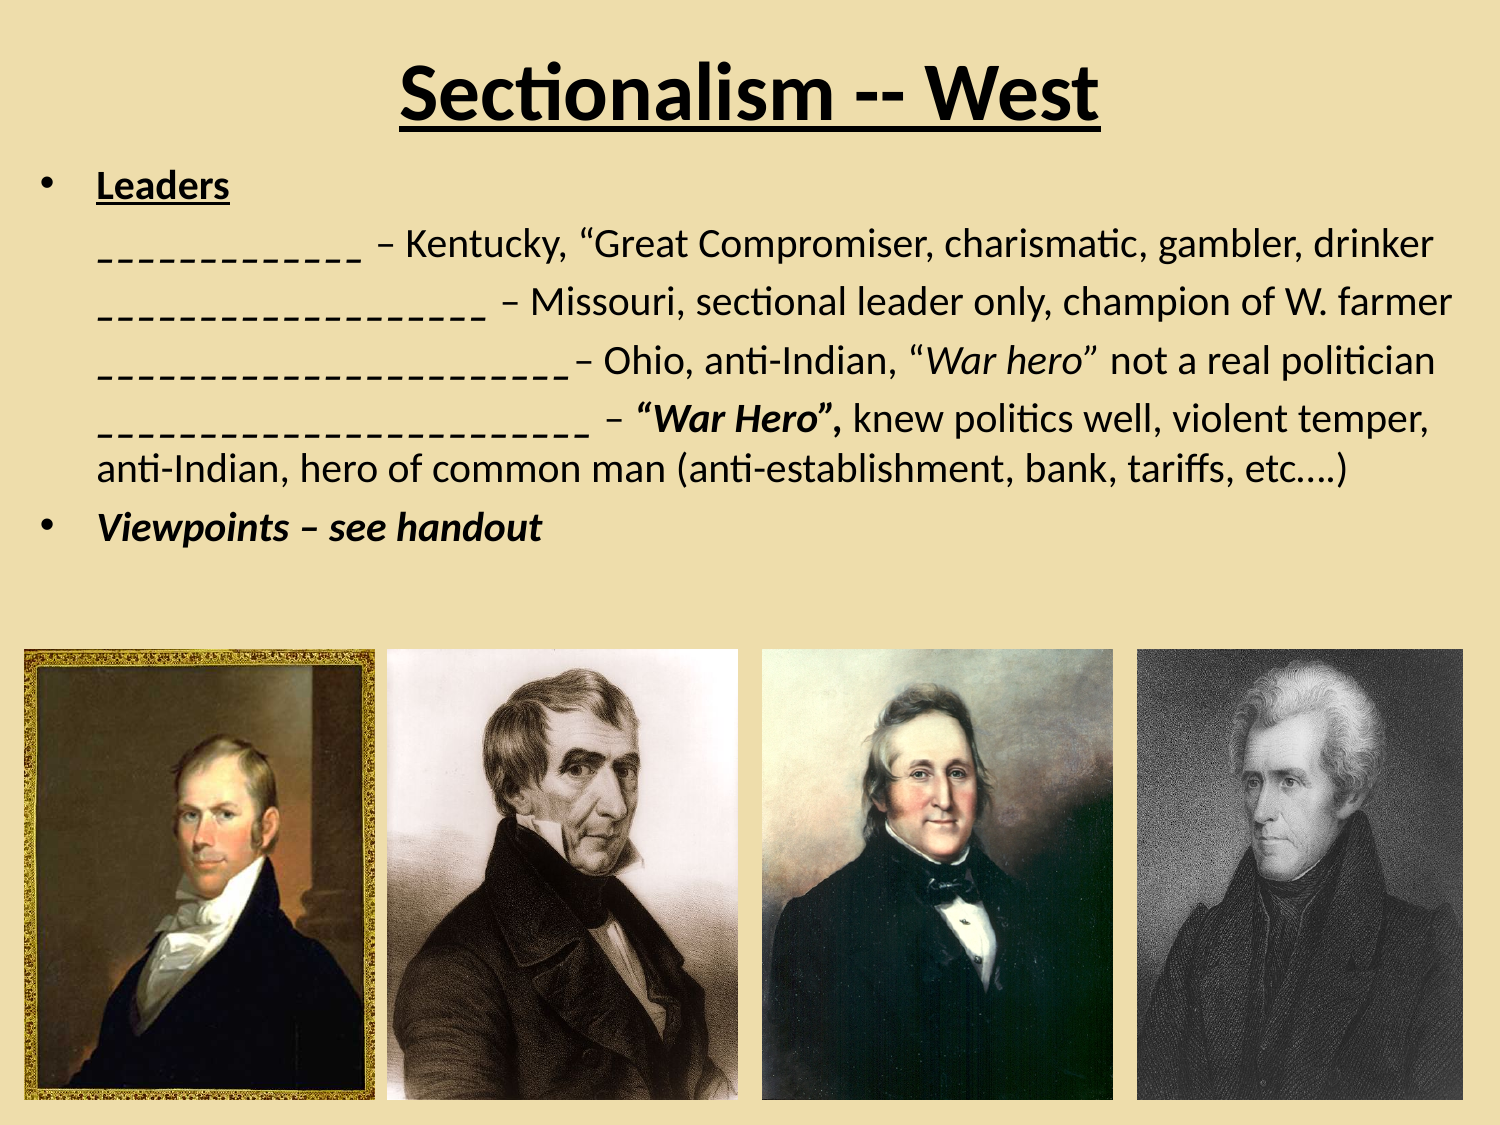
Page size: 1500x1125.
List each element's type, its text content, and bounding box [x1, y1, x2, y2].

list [24, 649, 376, 1101]
title Sectionalism -- West [112, 24, 1388, 149]
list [387, 649, 738, 1101]
list Leaders _____________ – Kentucky, “Great Compromiser, charismatic, gambler, drinker ___________________ – Missouri, sectional leader only, champion of W. farmer _______________________– Ohio, anti-Indian, “War hero” not a real politician ________________________ – “War Hero”, knew politics well, violent temper, anti-Indian, hero of common man (anti-establishment, bank, tariffs, etc….) Viewpoints – see handout [24, 149, 1475, 625]
picture [1137, 649, 1463, 1101]
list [762, 649, 1113, 1101]
